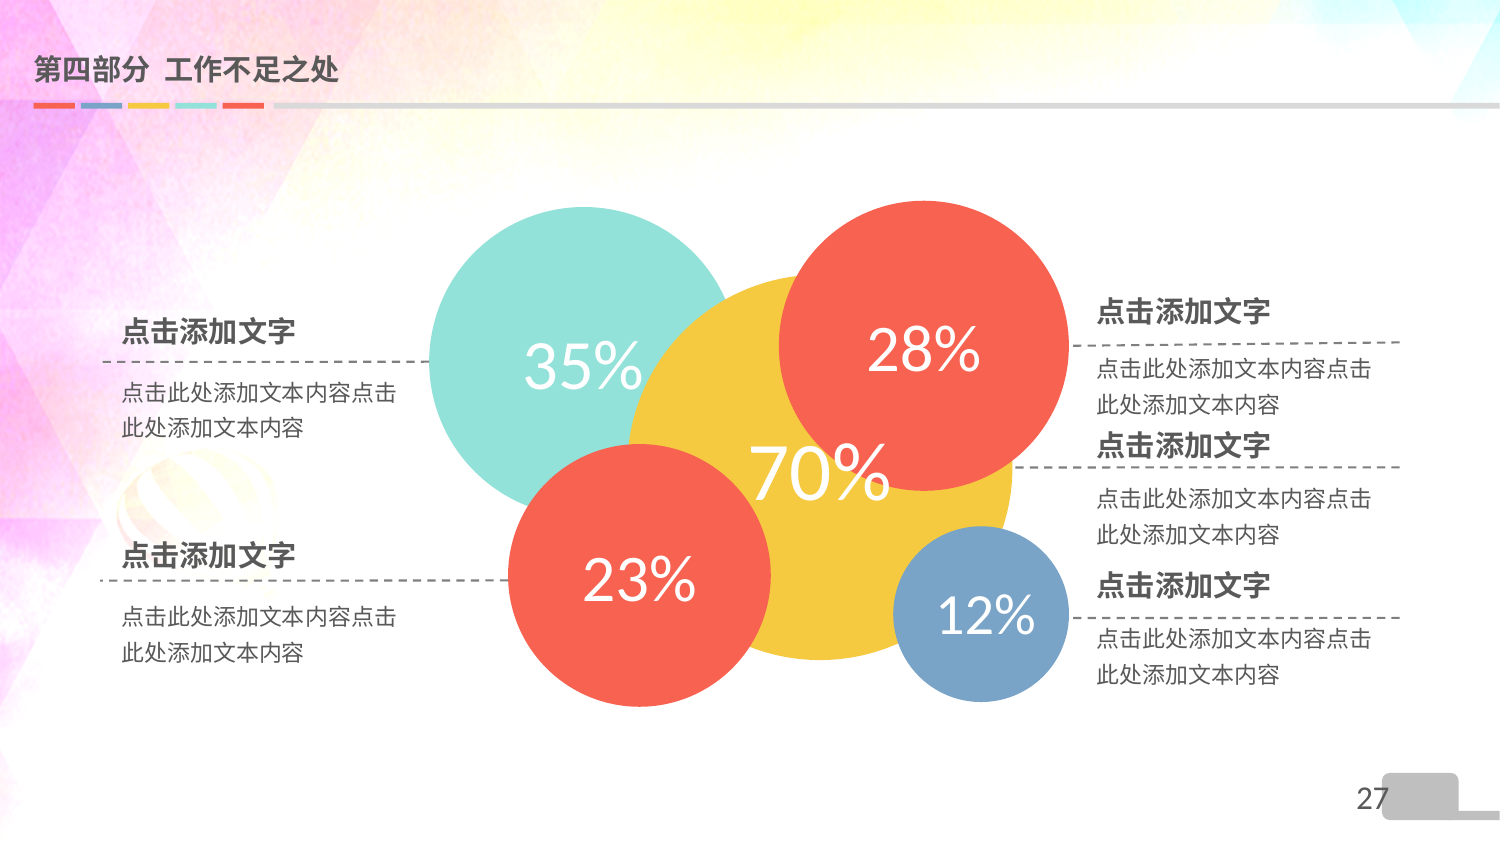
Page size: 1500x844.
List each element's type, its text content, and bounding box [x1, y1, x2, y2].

text_box 70% [732, 409, 907, 525]
text_box 点击添加文字 [106, 530, 425, 580]
text_box 点击此处添加文本内容点击此处添加文本内容 [1081, 469, 1400, 556]
text_box [429, 206, 726, 506]
text_box [778, 200, 1069, 491]
text_box 23% [566, 527, 712, 622]
text_box [628, 276, 796, 481]
text_box 点击添加文字 [1081, 560, 1400, 609]
text_box 28% [851, 297, 997, 393]
text_box 点击添加文字 [1081, 286, 1400, 336]
text_box 点击添加文字 [1081, 419, 1400, 469]
text_box 12% [920, 568, 1051, 654]
picture [0, 0, 1500, 844]
text_box 点击此处添加文本内容点击此处添加文本内容 [106, 587, 425, 674]
text_box 点击此处添加文本内容点击此处添加文本内容 [106, 362, 425, 449]
text_box [750, 461, 1013, 661]
text_box [893, 526, 1070, 703]
text_box 点击添加文字 [106, 305, 425, 356]
text_box [508, 444, 771, 707]
title 第四部分 工作不足之处 [18, 40, 1369, 98]
text_box 35% [507, 311, 660, 412]
text_box 点击此处添加文本内容点击此处添加文本内容 [1081, 609, 1400, 696]
text_box 点击此处添加文本内容点击此处添加文本内容 [1081, 339, 1400, 419]
